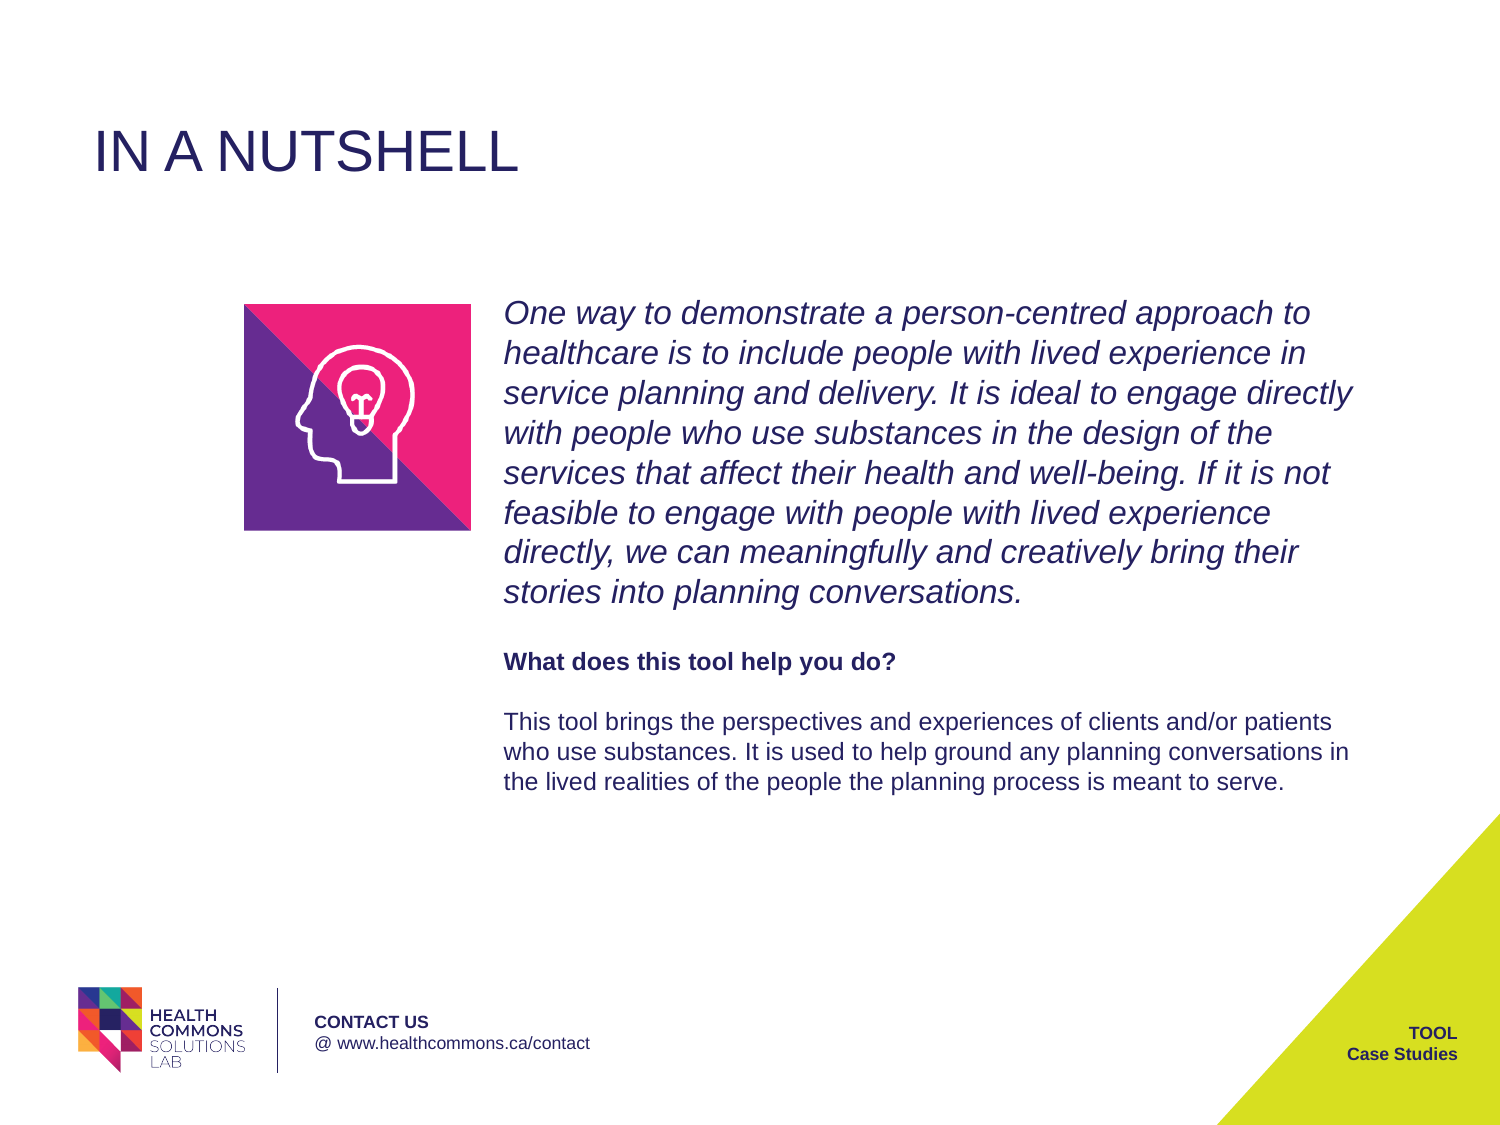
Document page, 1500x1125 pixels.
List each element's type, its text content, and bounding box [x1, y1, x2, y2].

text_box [244, 303, 471, 531]
title IN A NUTSHELL [78, 68, 1375, 237]
text_box One way to demonstrate a person-centred approach to healthcare is to include people with lived experience in service planning and delivery. It is ideal to engage directly with people who use substances in the design of the services that affect their health and well-being. If it is not feasible to engage with people with lived experience directly, we can meaningfully and creatively bring their stories into planning conversations. What does this tool help you do? This tool brings the perspectives and experiences of clients and/or patients who use substances. It is used to help ground any planning conversations in the lived realities of the people the planning process is meant to serve. [489, 283, 1375, 803]
picture [78, 987, 245, 1073]
